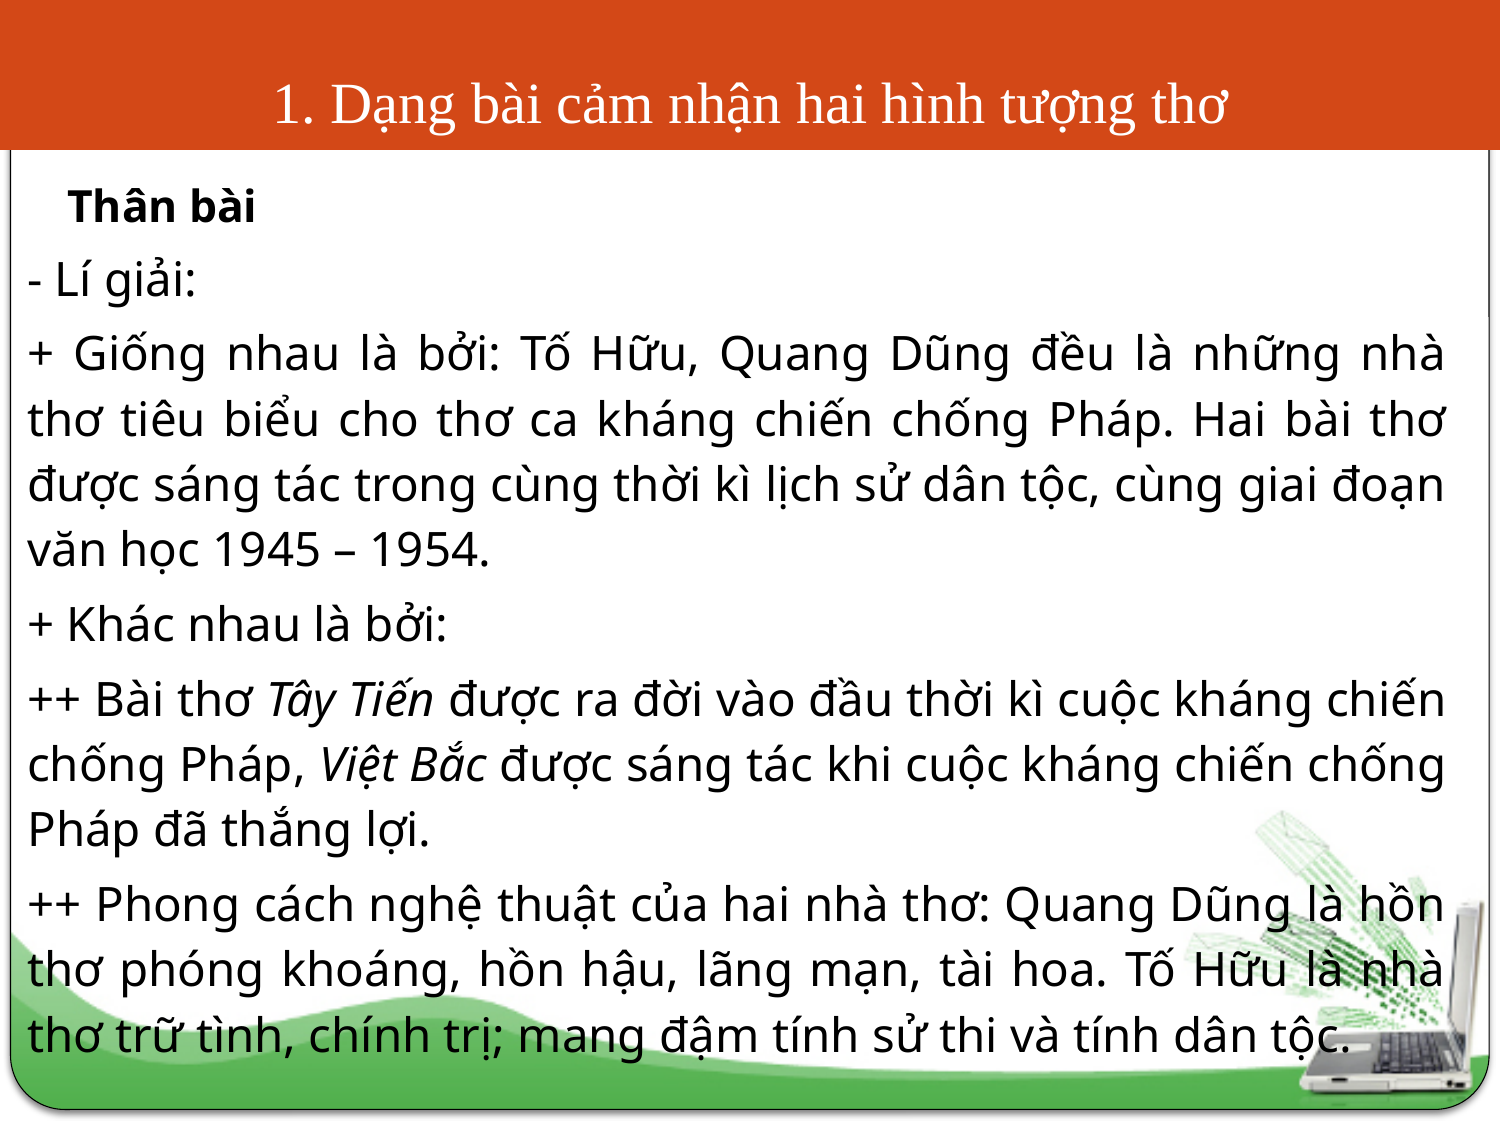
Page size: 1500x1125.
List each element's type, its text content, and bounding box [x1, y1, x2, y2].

title 1. Dạng bài cảm nhận hai hình tượng thơ [0, 0, 1500, 150]
picture [12, 150, 1488, 1100]
list Thân bài - Lí giải: + Giống nhau là bởi: Tố Hữu, Quang Dũng đều là những nhà thơ tiêu biểu cho thơ ca kháng chiến chống Pháp. Hai bài thơ được sáng tác trong cùng thời kì lịch sử dân tộc, cùng giai đoạn văn học 1945 – 1954. + Khác nhau là bởi: ++ Bài thơ Tây Tiến được ra đời vào đầu thời kì cuộc kháng chiến chống Pháp, Việt Bắc được sáng tác khi cuộc kháng chiến chống Pháp đã thắng lợi. ++ Phong cách nghệ thuật của hai nhà thơ: Quang Dũng là hồn thơ phóng khoáng, hồn hậu, lãng mạn, tài hoa. Tố Hữu là nhà thơ trữ tình, chính trị; mang đậm tính sử thi và tính dân tộc. [12, 162, 1463, 1125]
